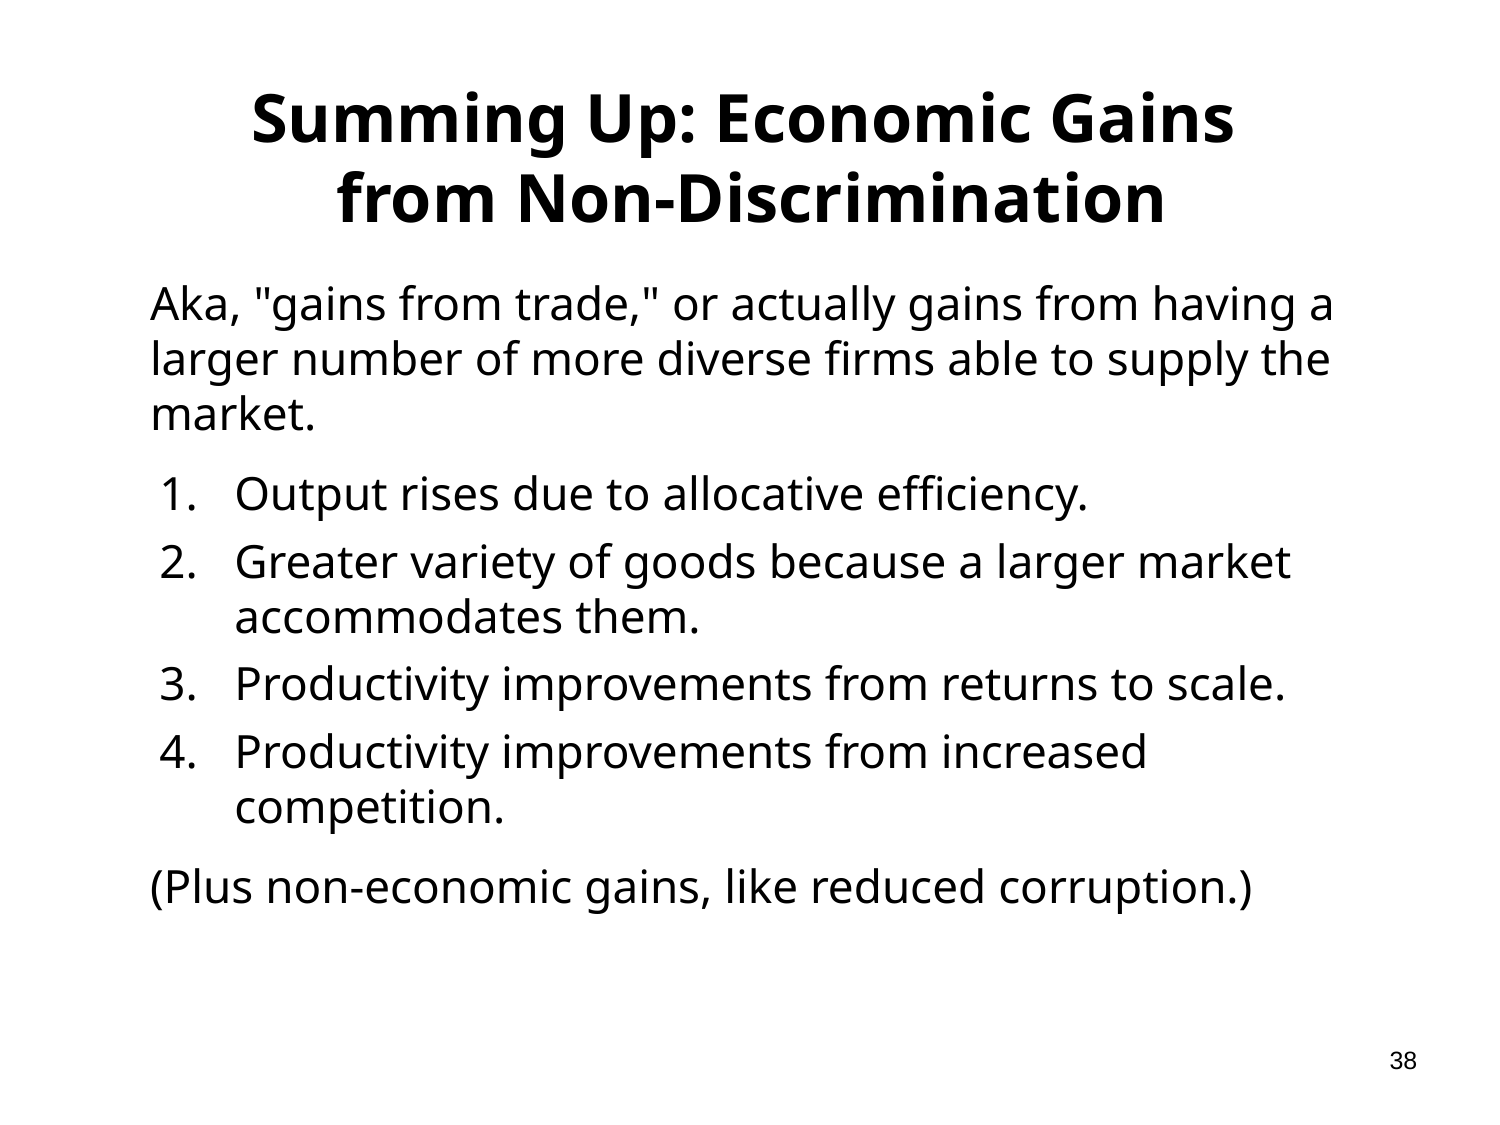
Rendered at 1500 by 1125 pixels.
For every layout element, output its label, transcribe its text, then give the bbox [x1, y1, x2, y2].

title Summing Up: Economic Gains from Non-Discrimination [58, 49, 1447, 263]
list Aka, "gains from trade," or actually gains from having a larger number of more diverse firms able to supply the market. Output rises due to allocative efficiency. Greater variety of goods because a larger market accommodates them. Productivity improvements from returns to scale. Productivity improvements from increased competition. (Plus non-economic gains, like reduced corruption.) [149, 274, 1351, 1026]
